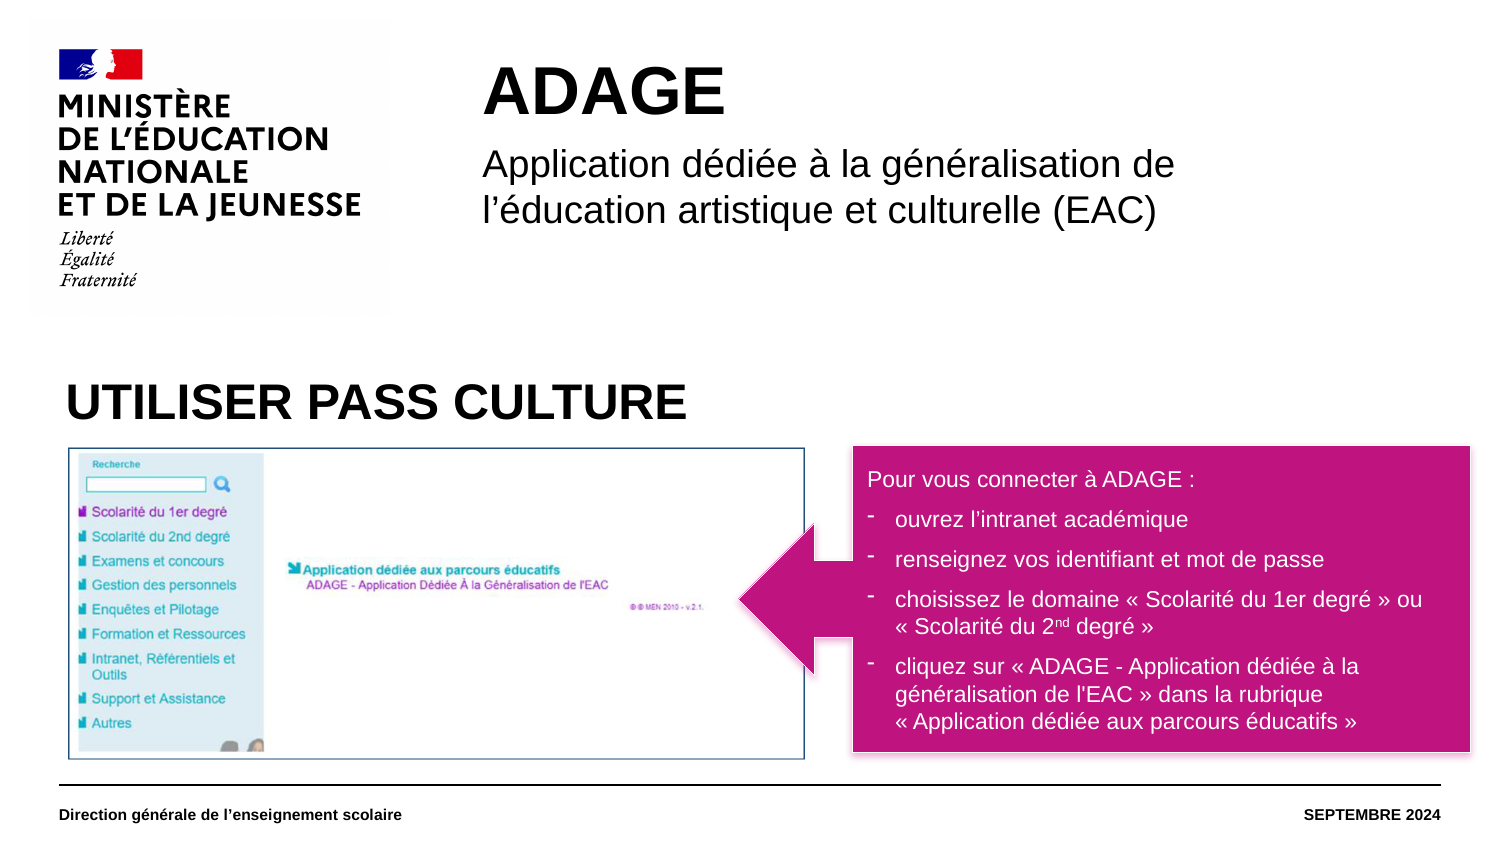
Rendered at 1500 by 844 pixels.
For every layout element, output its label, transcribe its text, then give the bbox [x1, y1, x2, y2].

slide_number SEPTEMBRE 2024 [1249, 784, 1441, 844]
text_box ADAGE Application dédiée à la généralisation de l’éducation artistique et culturelle (EAC) [482, 55, 1345, 221]
picture [58, 437, 823, 765]
picture [29, 19, 390, 316]
footer Direction générale de l’enseignement scolaire [59, 784, 1028, 844]
text_box UTILISER PASS CULTURE [0, 362, 1471, 437]
text_box Pour vous connecter à ADAGE : ouvrez l’intranet académique renseignez vos identifiant et mot de passe choisissez le domaine « Scolarité du 1er degré » ou « Scolarité du 2nd degré » cliquez sur « ADAGE - Application dédiée à la généralisation de l'EAC » dans la rubrique « Application dédiée aux parcours éducatifs » [827, 445, 1471, 753]
